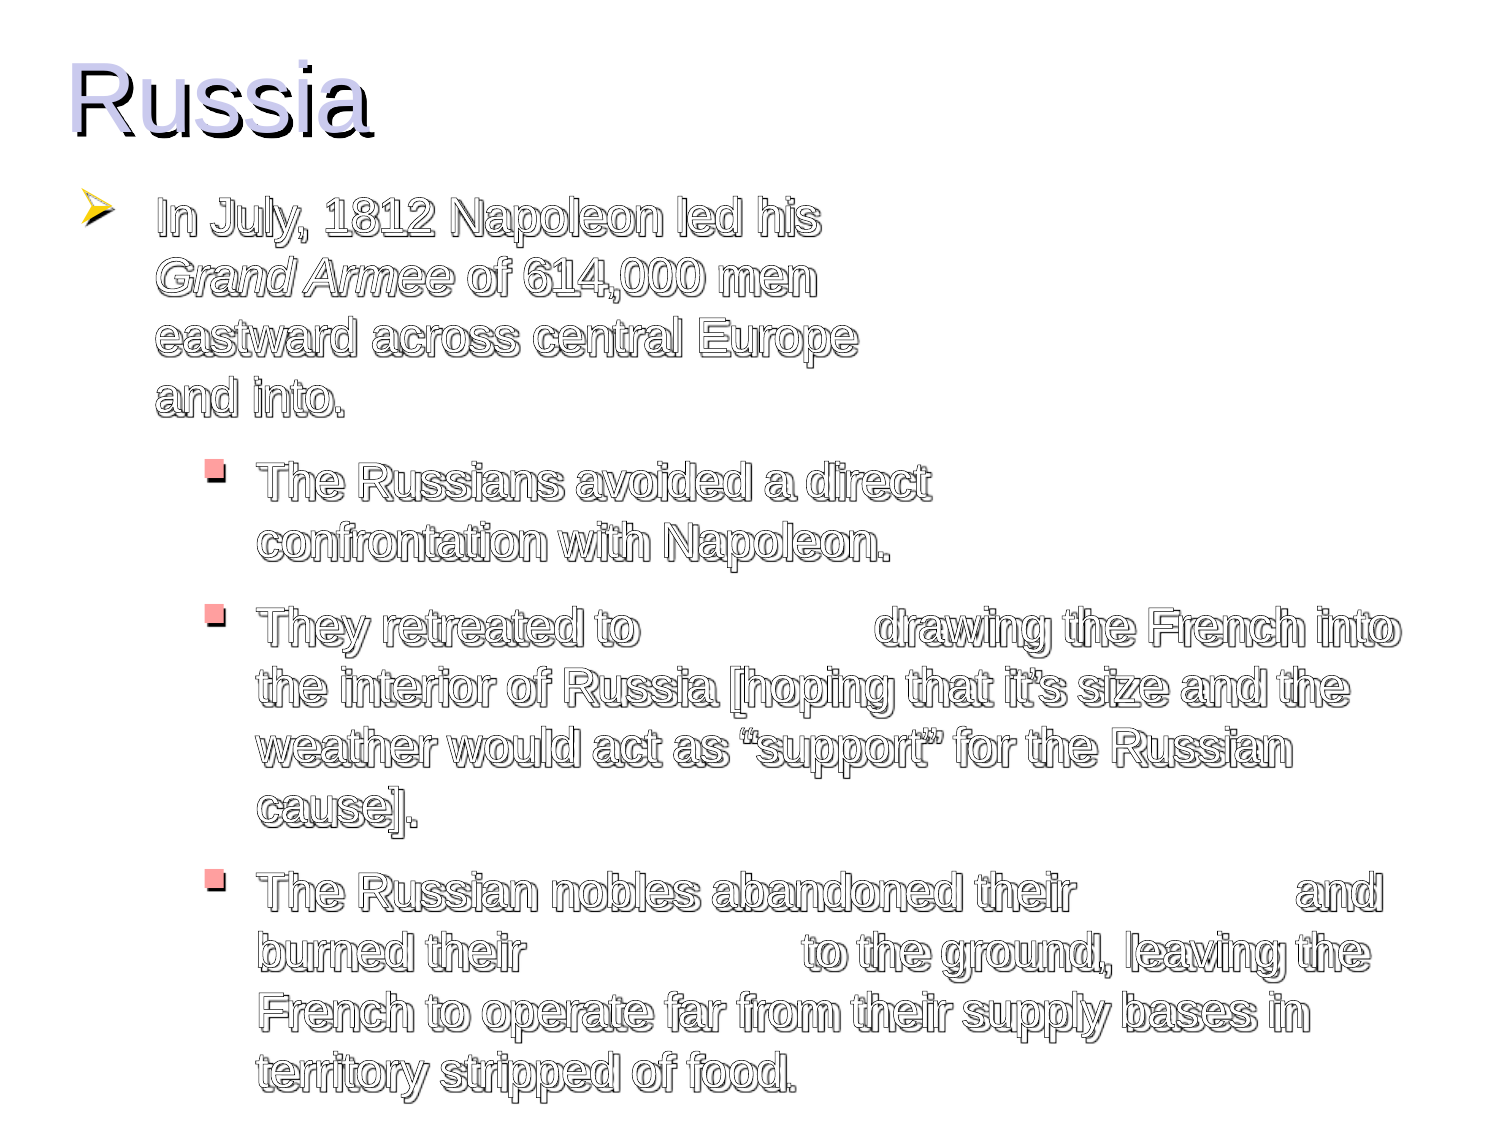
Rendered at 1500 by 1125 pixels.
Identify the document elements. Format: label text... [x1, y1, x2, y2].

text_box In July, 1812 Napoleon led his Grand Armee of 614,000 men eastward across central Europe and into. The Russians avoided a direct confrontation with Napoleon. They retreated to drawing the French into the interior of Russia [hoping that it’s size and the weather would act as “support” for the Russian cause]. The Russian nobles abandoned their and burned their to the ground, leaving the French to operate far from their supply bases in territory stripped of food. [62, 174, 1413, 1105]
text_box Russia [50, 24, 1438, 160]
